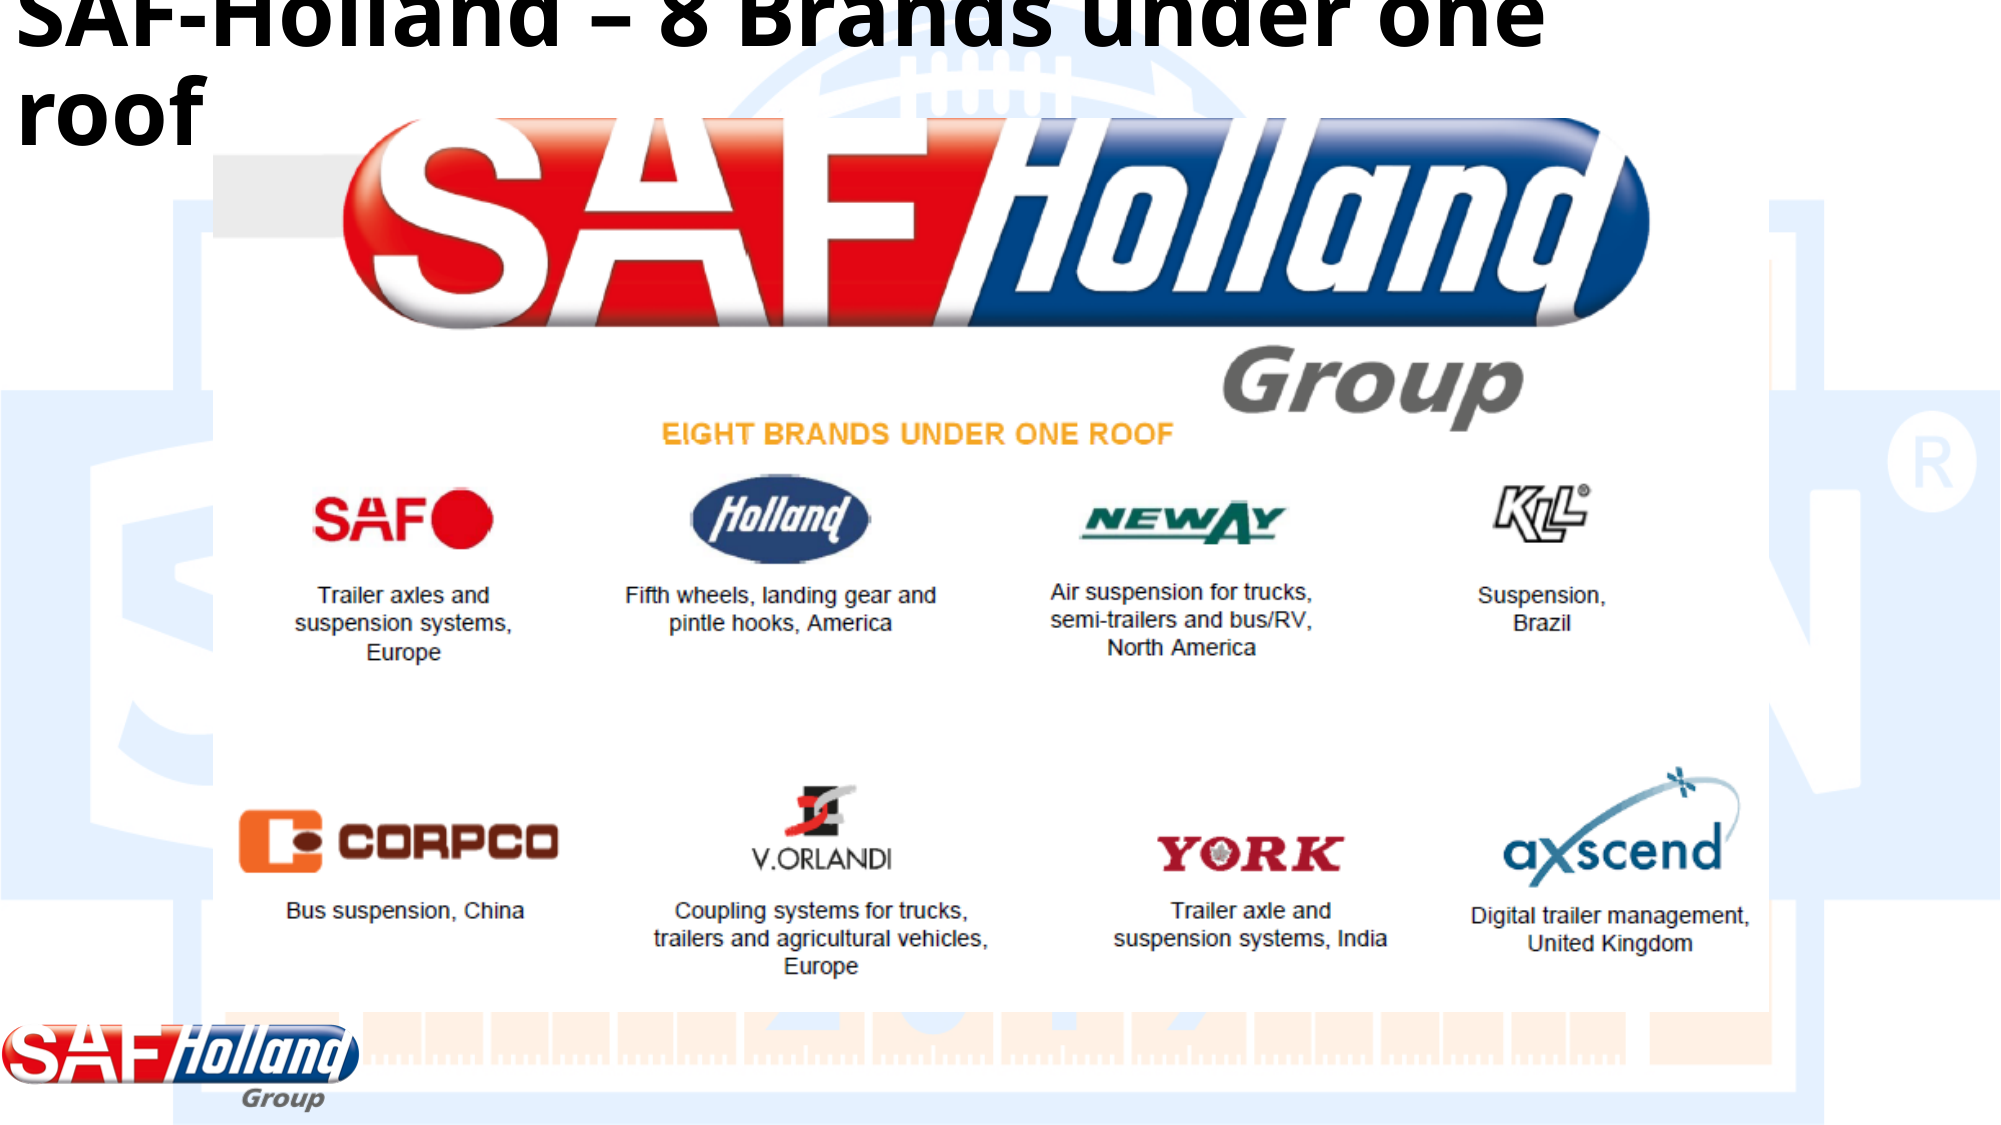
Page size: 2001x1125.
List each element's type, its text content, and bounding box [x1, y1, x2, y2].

picture [0, 1023, 361, 1114]
title SAF-Holland – 8 Brands under one roof [0, 0, 1725, 139]
picture [213, 118, 1769, 1013]
